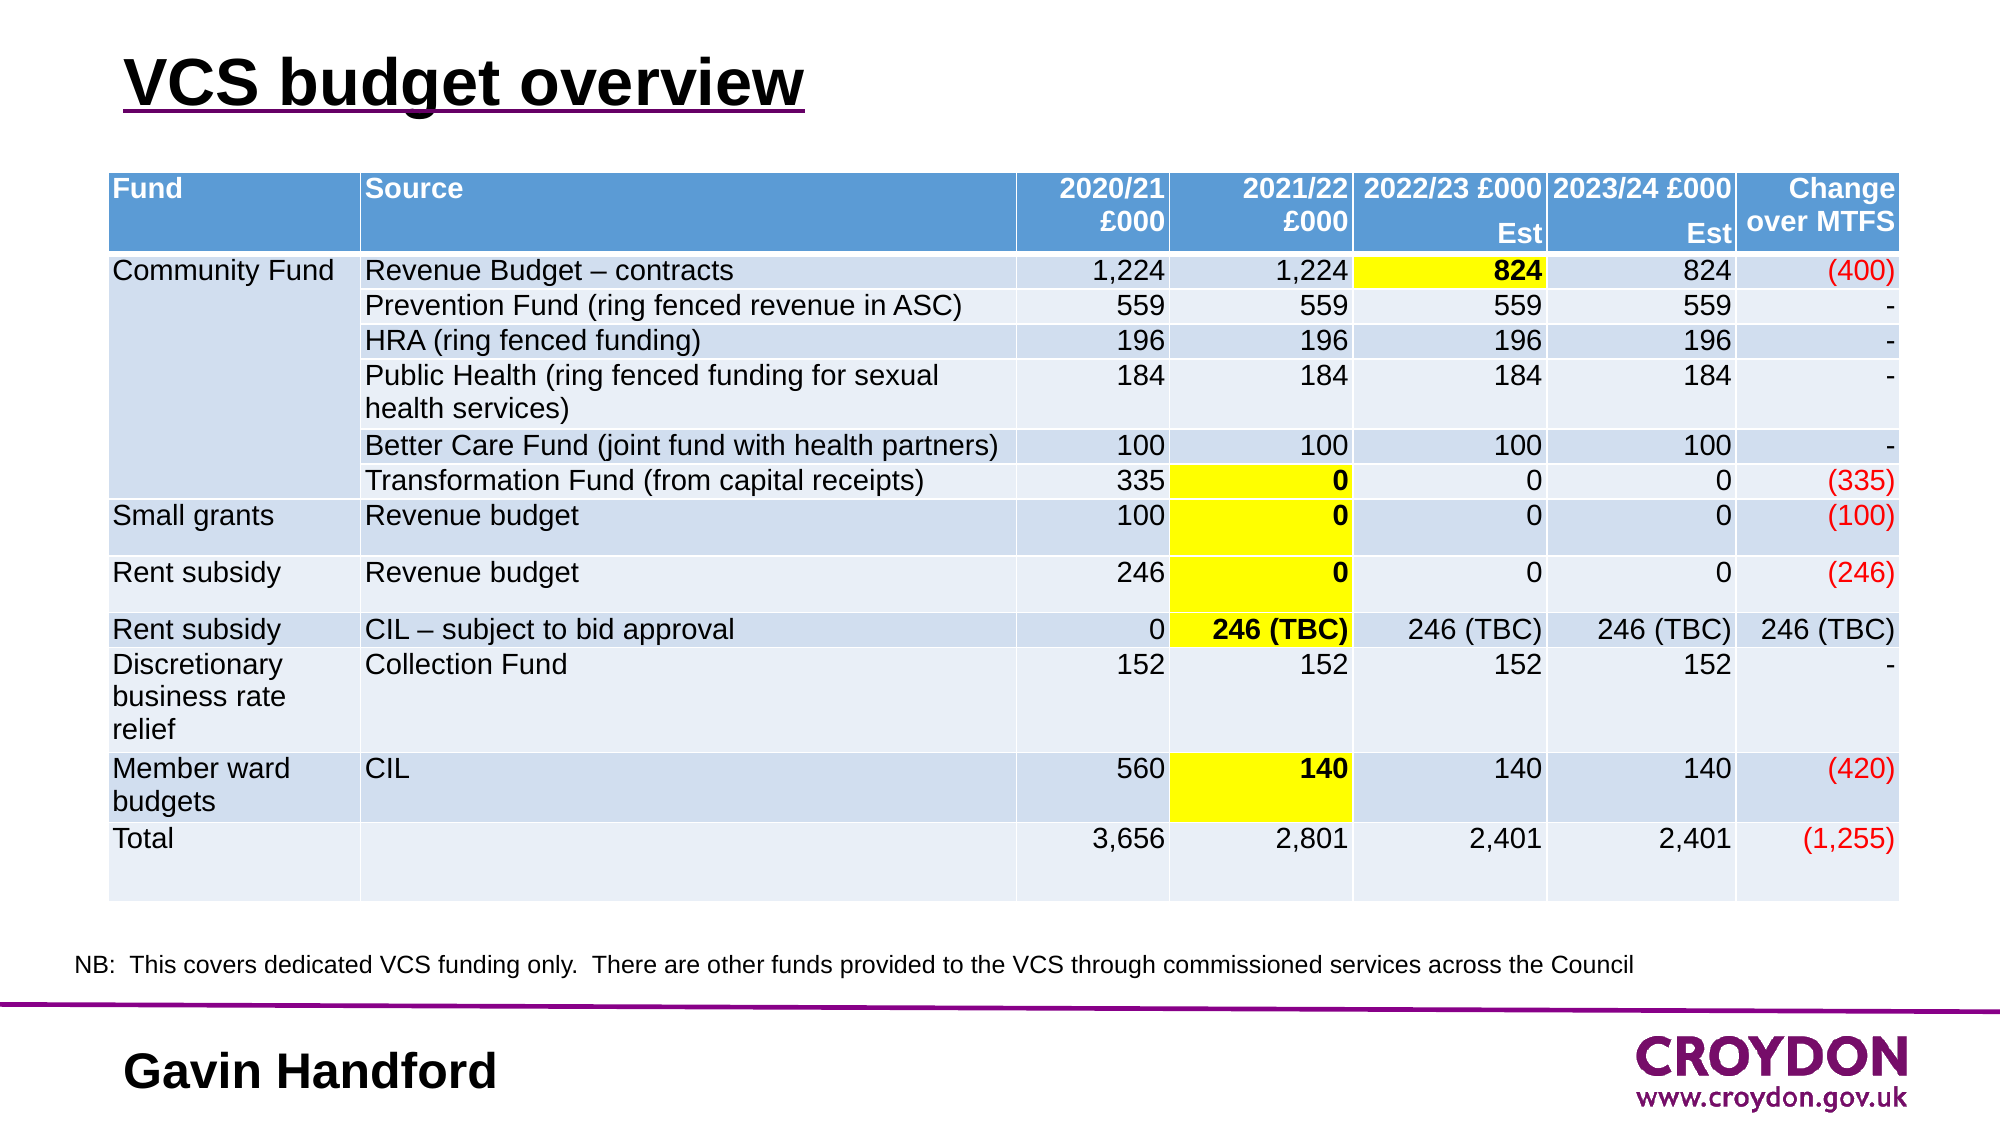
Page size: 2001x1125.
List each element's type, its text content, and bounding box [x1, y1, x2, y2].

table_cell Revenue budget [361, 557, 1016, 612]
table_cell 0 [1548, 500, 1735, 555]
table_cell 0 [1170, 500, 1352, 555]
table_cell 1,224 [1170, 257, 1352, 288]
table_header 2021/22 £000 [1170, 173, 1352, 251]
table_cell 140 [1354, 753, 1546, 822]
table_cell Member ward budgets [109, 753, 360, 822]
table_cell 1,224 [1017, 257, 1169, 288]
table_cell 0 [1354, 465, 1546, 498]
table_cell 0 [1354, 500, 1546, 555]
table_cell 100 [1017, 500, 1169, 555]
table_cell 152 [1017, 648, 1169, 752]
table_cell Better Care Fund (joint fund with health partners) [361, 430, 1016, 463]
table_cell 246 [1017, 557, 1169, 612]
table_cell HRA (ring fenced funding) [361, 325, 1016, 358]
table_cell Community Fund [109, 257, 360, 498]
table_cell 140 [1170, 753, 1352, 822]
table_cell (420) [1737, 753, 1899, 822]
table_cell 0 [1548, 465, 1735, 498]
table_cell (335) [1737, 465, 1899, 498]
table_cell 246 (TBC) [1548, 613, 1735, 647]
table_cell - [1737, 648, 1899, 752]
table_cell [361, 823, 1016, 901]
table_cell 152 [1548, 648, 1735, 752]
table_cell Public Health (ring fenced funding for sexual health services) [361, 360, 1016, 428]
table_cell 0 [1548, 557, 1735, 612]
table_cell CIL [361, 753, 1016, 822]
table_cell 559 [1354, 290, 1546, 323]
table_cell 196 [1017, 325, 1169, 358]
table_cell 184 [1548, 360, 1735, 428]
picture [1795, 982, 1907, 1125]
table_cell 196 [1354, 325, 1546, 358]
table_cell (100) [1737, 500, 1899, 555]
table_cell 824 [1548, 257, 1735, 288]
table_cell (400) [1737, 257, 1899, 288]
table_cell 0 [1354, 557, 1546, 612]
table_cell 2,801 [1170, 823, 1352, 901]
table_cell 100 [1170, 430, 1352, 463]
table_cell Collection Fund [361, 648, 1016, 752]
table_cell - [1737, 325, 1899, 358]
table_header 2023/24 £000 Est [1548, 173, 1735, 251]
table_header Fund [109, 173, 360, 251]
table_cell 152 [1170, 648, 1352, 752]
table_cell 0 [1170, 557, 1352, 612]
table_cell 559 [1017, 290, 1169, 323]
table_cell 196 [1170, 325, 1352, 358]
table_cell (1,255) [1737, 823, 1899, 901]
table_cell Revenue Budget – contracts [361, 257, 1016, 288]
table_cell 2,401 [1548, 823, 1735, 901]
title VCS budget overview [108, 36, 1834, 132]
table_cell 152 [1354, 648, 1546, 752]
table_header Change over MTFS [1737, 173, 1899, 251]
table_cell 100 [1548, 430, 1735, 463]
table_cell 559 [1548, 290, 1735, 323]
table_cell 3,656 [1017, 823, 1169, 901]
table_cell 824 [1354, 257, 1546, 288]
table_cell - [1737, 360, 1899, 428]
table_cell 0 [1017, 613, 1169, 647]
list NB: This covers dedicated VCS funding only. There are other funds provided to the VCS through commissioned services across the Council [69, 947, 1795, 1125]
table_cell - [1737, 430, 1899, 463]
table_cell Revenue budget [361, 500, 1016, 555]
table_cell 246 (TBC) [1354, 613, 1546, 647]
table_cell 184 [1354, 360, 1546, 428]
table_cell 335 [1017, 465, 1169, 498]
table_header 2020/21 £000 [1017, 173, 1169, 251]
table_cell Transformation Fund (from capital receipts) [361, 465, 1016, 498]
table_cell 560 [1017, 753, 1169, 822]
table_cell Discretionary business rate relief [109, 648, 360, 752]
table_cell Small grants [109, 500, 360, 555]
table_cell Rent subsidy [109, 613, 360, 647]
table_cell 246 (TBC) [1737, 613, 1899, 647]
table_cell - [1737, 290, 1899, 323]
table_cell 2,401 [1354, 823, 1546, 901]
table_cell 140 [1548, 753, 1735, 822]
table_cell 246 (TBC) [1170, 613, 1352, 647]
table_cell Rent subsidy [109, 557, 360, 612]
table_cell 184 [1017, 360, 1169, 428]
table_cell 100 [1354, 430, 1546, 463]
table_cell 100 [1017, 430, 1169, 463]
table_header 2022/23 £000 Est [1354, 173, 1546, 251]
table_cell (246) [1737, 557, 1899, 612]
table_cell 184 [1170, 360, 1352, 428]
table_cell 0 [1170, 465, 1352, 498]
table_cell Prevention Fund (ring fenced revenue in ASC) [361, 290, 1016, 323]
table_cell Total [109, 823, 360, 901]
table_header Source [361, 173, 1016, 251]
table_cell CIL – subject to bid approval [361, 613, 1016, 647]
table_cell 196 [1548, 325, 1735, 358]
table_cell 559 [1170, 290, 1352, 323]
